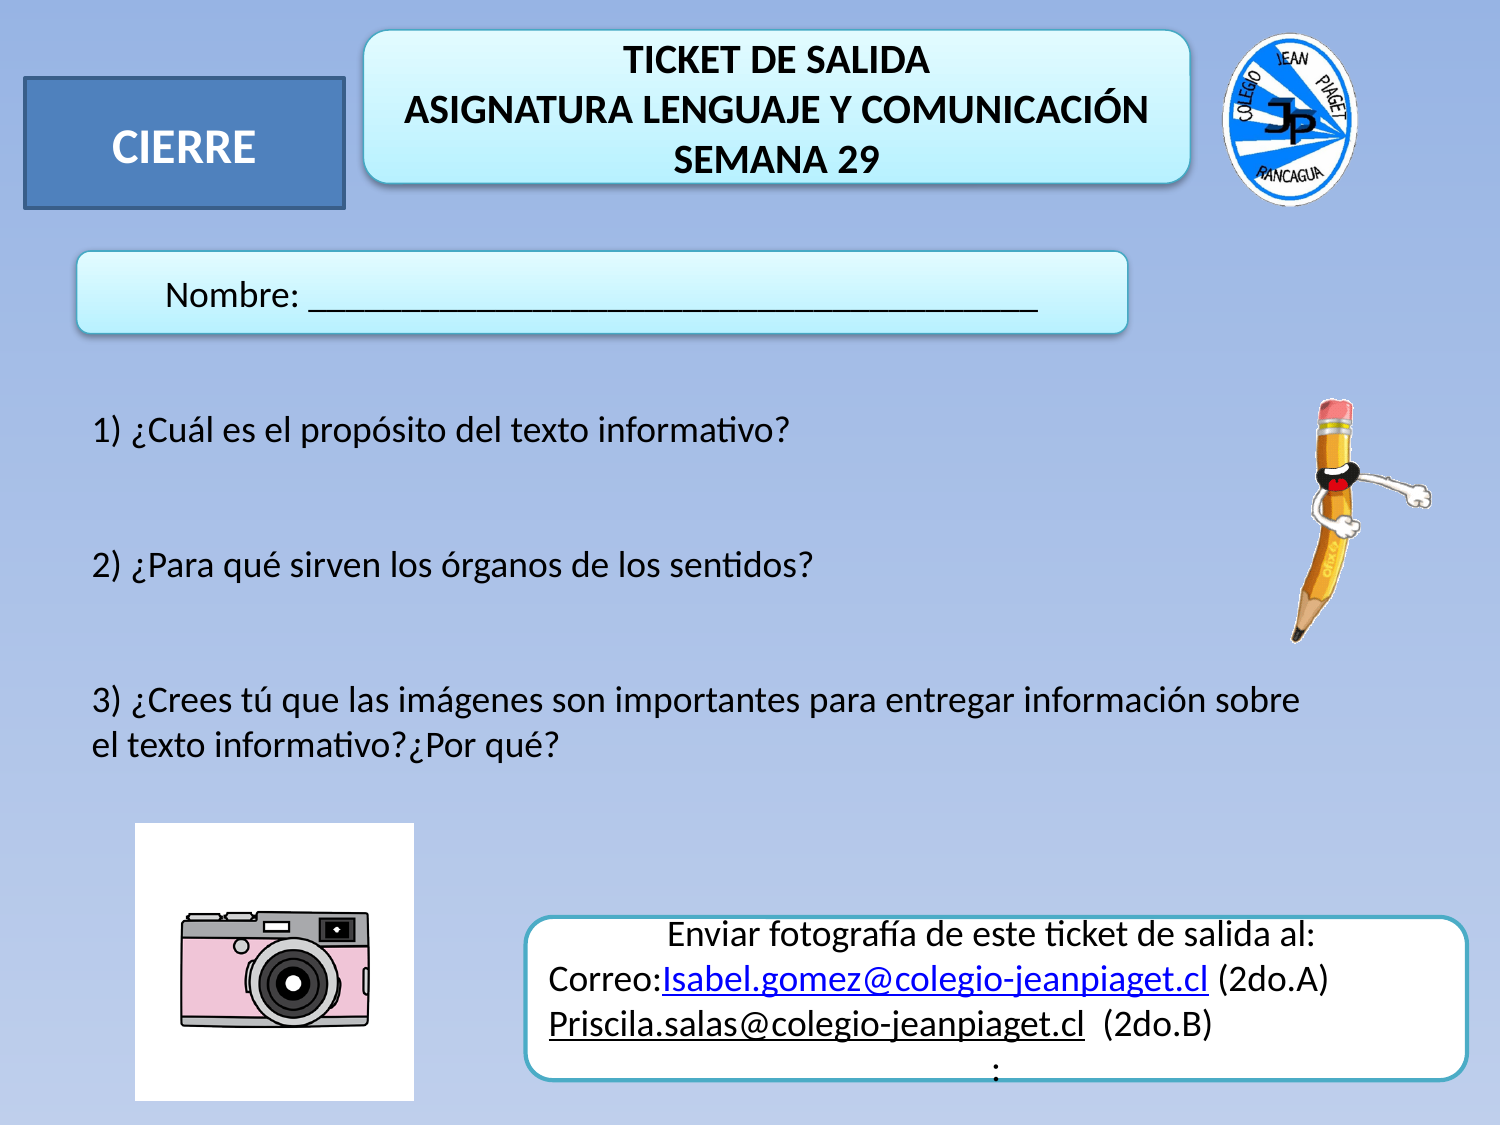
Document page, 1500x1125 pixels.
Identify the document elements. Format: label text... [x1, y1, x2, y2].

picture [1163, 333, 1500, 689]
text_box 1) ¿Cuál es el propósito del texto informativo? 2) ¿Para qué sirven los órganos de los sentidos? 3) ¿Crees tú que las imágenes son importantes para entregar información sobre el texto informativo?¿Por qué? [76, 397, 1341, 867]
picture [1189, 30, 1397, 209]
text_box CIERRE [25, 78, 345, 209]
text_box Enviar fotografía de este ticket de salida al: Correo:Isabel.gomez@colegio-jeanpiaget.cl (2do.A) Priscila.salas@colegio-jeanpiaget.cl (2do.B) : [525, 916, 1467, 1081]
picture [135, 823, 414, 1101]
text_box Nombre: _______________________________________ [76, 250, 1128, 334]
text_box TICKET DE SALIDA ASIGNATURA LENGUAJE Y COMUNICACIÓN SEMANA 29 [363, 29, 1184, 184]
